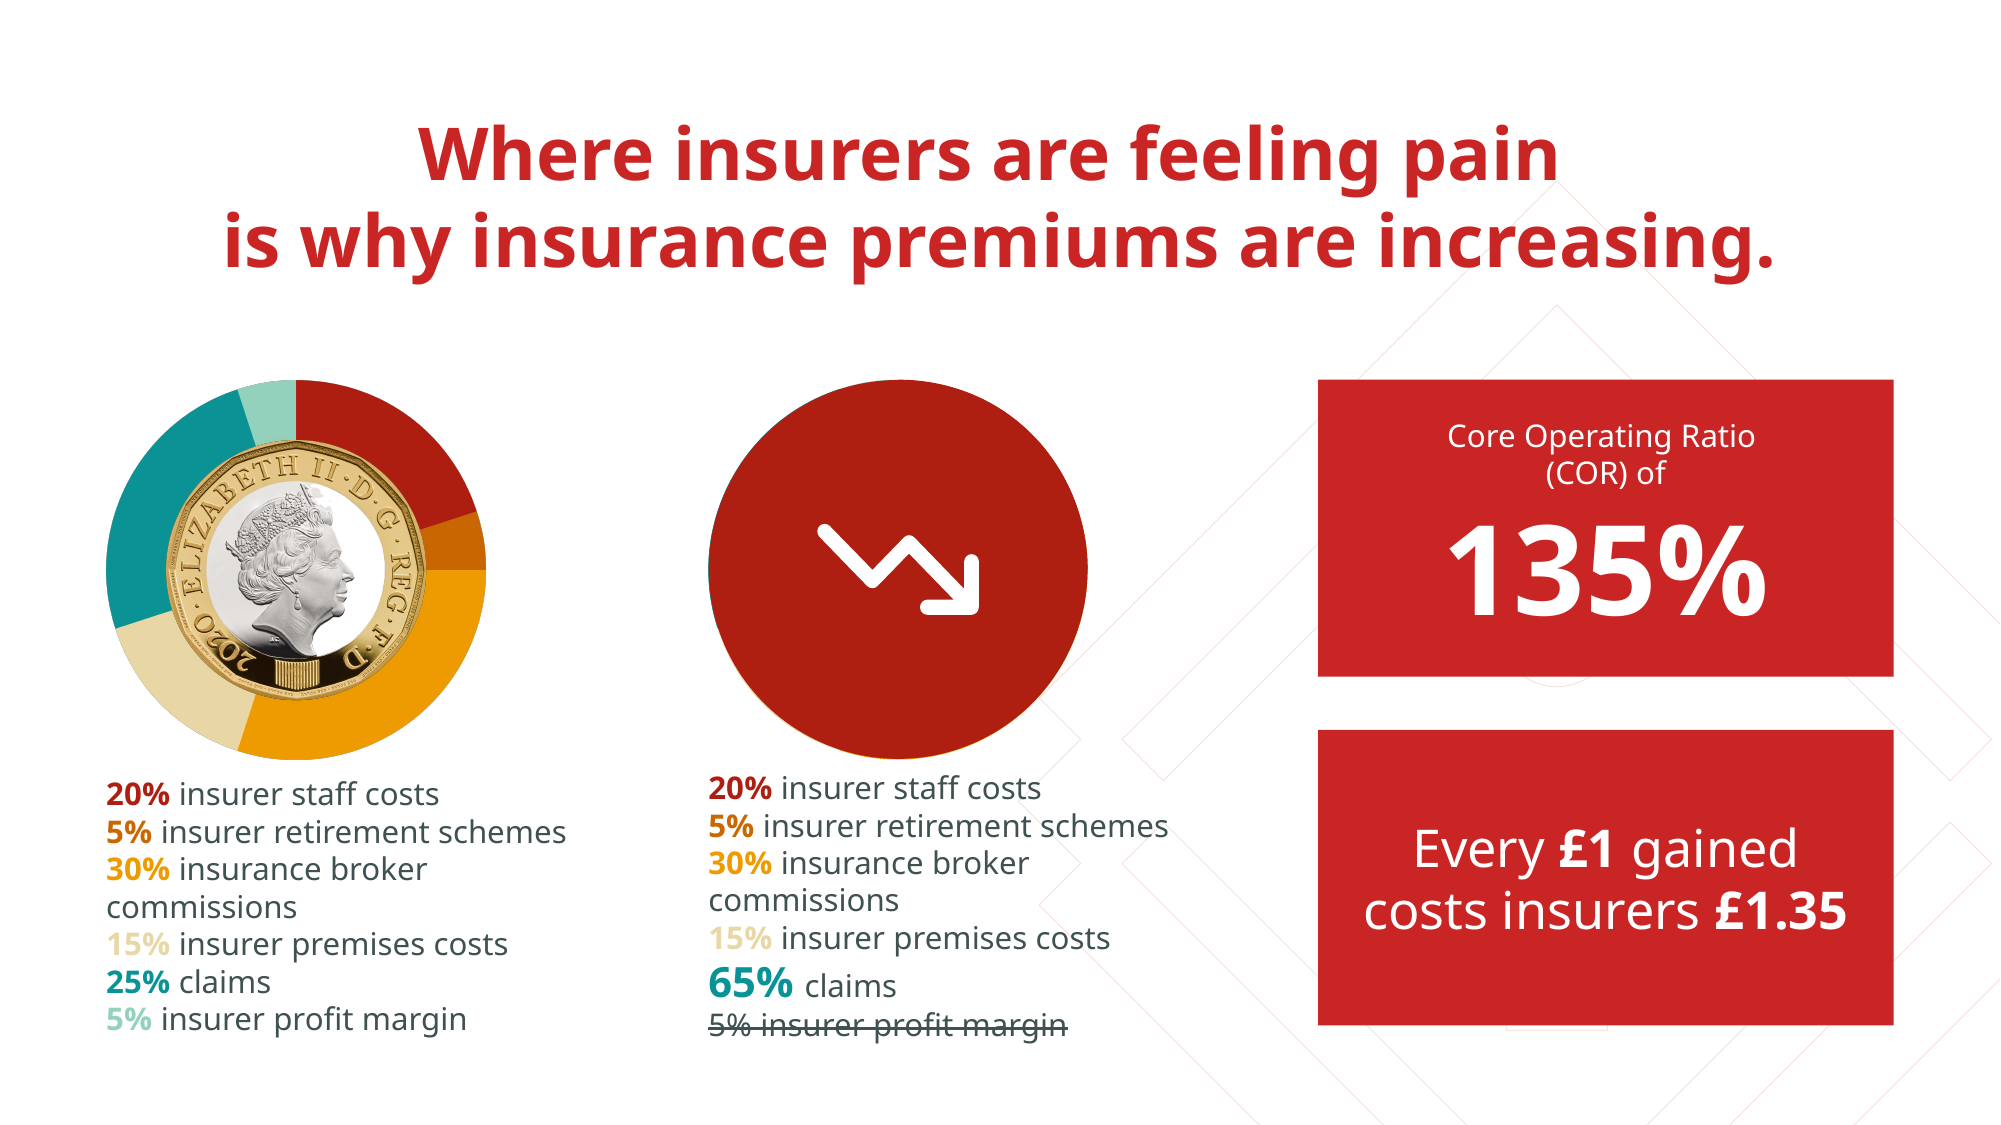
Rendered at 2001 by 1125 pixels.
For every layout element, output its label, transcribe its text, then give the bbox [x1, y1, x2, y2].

text_box Core Operating Ratio (COR) of 135% [1317, 378, 1895, 678]
text_box 20% insurer staff costs 5% insurer retirement schemes 30% insurance broker commissions 15% insurer premises costs 65% claims 5% insurer profit margin [708, 768, 1212, 1043]
picture [105, 379, 486, 761]
text_box Every £1 gained costs insurers £1.35 [1317, 728, 1895, 1027]
text_box 20% insurer staff costs 5% insurer retirement schemes 30% insurance broker commissions 15% insurer premises costs 25% claims 5% insurer profit margin [106, 774, 603, 1037]
text_box Where insurers are feeling pain is why insurance premiums are increasing. [186, 107, 1813, 283]
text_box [708, 379, 1089, 760]
